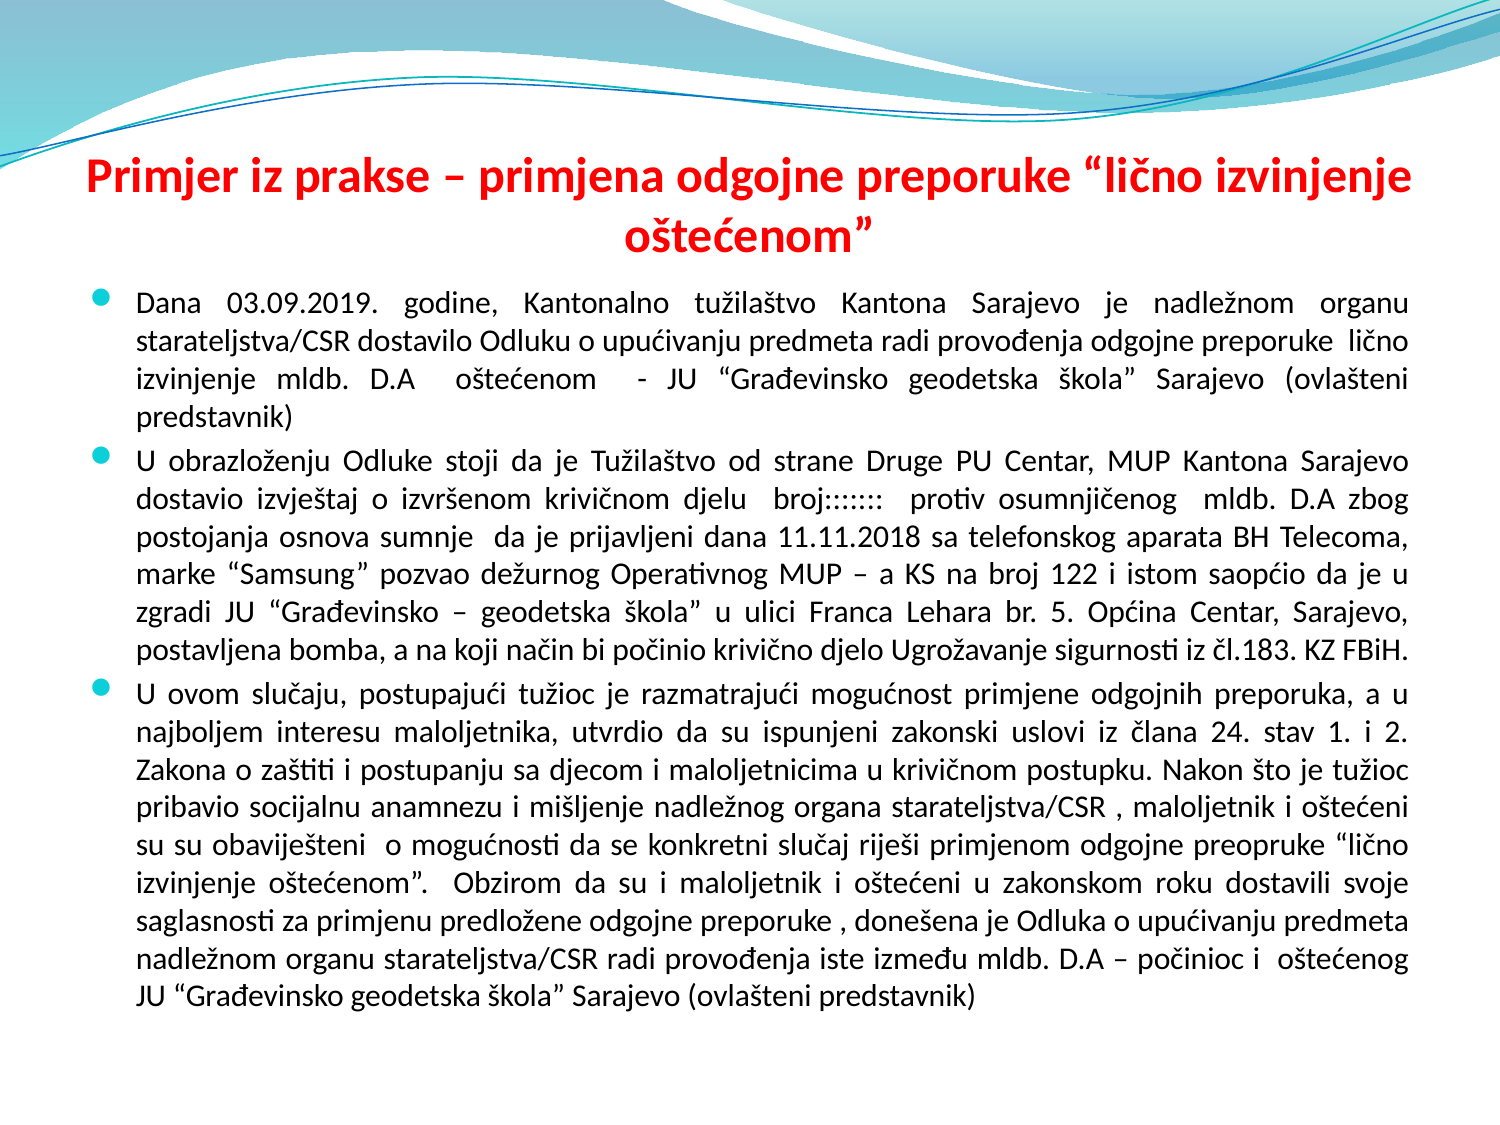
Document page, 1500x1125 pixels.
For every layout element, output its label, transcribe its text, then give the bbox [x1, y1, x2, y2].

title Primjer iz prakse – primjena odgojne preporuke “lično izvinjenje oštećenom” [75, 115, 1425, 263]
list Dana 03.09.2019. godine, Kantonalno tužilaštvo Kantona Sarajevo je nadležnom organu starateljstva/CSR dostavilo Odluku o upućivanju predmeta radi provođenja odgojne preporuke lično izvinjenje mldb. D.A oštećenom - JU “Građevinsko geodetska škola” Sarajevo (ovlašteni predstavnik) U obrazloženju Odluke stoji da je Tužilaštvo od strane Druge PU Centar, MUP Kantona Sarajevo dostavio izvještaj o izvršenom krivičnom djelu broj::::::: protiv osumnjičenog mldb. D.A zbog postojanja osnova sumnje da je prijavljeni dana 11.11.2018 sa telefonskog aparata BH Telecoma, marke “Samsung” pozvao dežurnog Operativnog MUP – a KS na broj 122 i istom saopćio da je u zgradi JU “Građevinsko – geodetska škola” u ulici Franca Lehara br. 5. Općina Centar, Sarajevo, postavljena bomba, a na koji način bi počinio krivično djelo Ugrožavanje sigurnosti iz čl.183. KZ FBiH. U ovom slučaju, postupajući tužioc je razmatrajući mogućnost primjene odgojnih preporuka, a u najboljem interesu maloljetnika, utvrdio da su ispunjeni zakonski uslovi iz člana 24. stav 1. i 2. Zakona o zaštiti i postupanju sa djecom i maloljetnicima u krivičnom postupku. Nakon što je tužioc pribavio socijalnu anamnezu i mišljenje nadležnog organa starateljstva/CSR , maloljetnik i oštećeni su su obaviješteni o mogućnosti da se konkretni slučaj riješi primjenom odgojne preopruke “lično izvinjenje oštećenom”. Obzirom da su i maloljetnik i oštećeni u zakonskom roku dostavili svoje saglasnosti za primjenu predložene odgojne preporuke , donešena je Odluka o upućivanju predmeta nadležnom organu starateljstva/CSR radi provođenja iste između mldb. D.A – počinioc i oštećenog JU “Građevinsko geodetska škola” Sarajevo (ovlašteni predstavnik) [75, 275, 1425, 1038]
